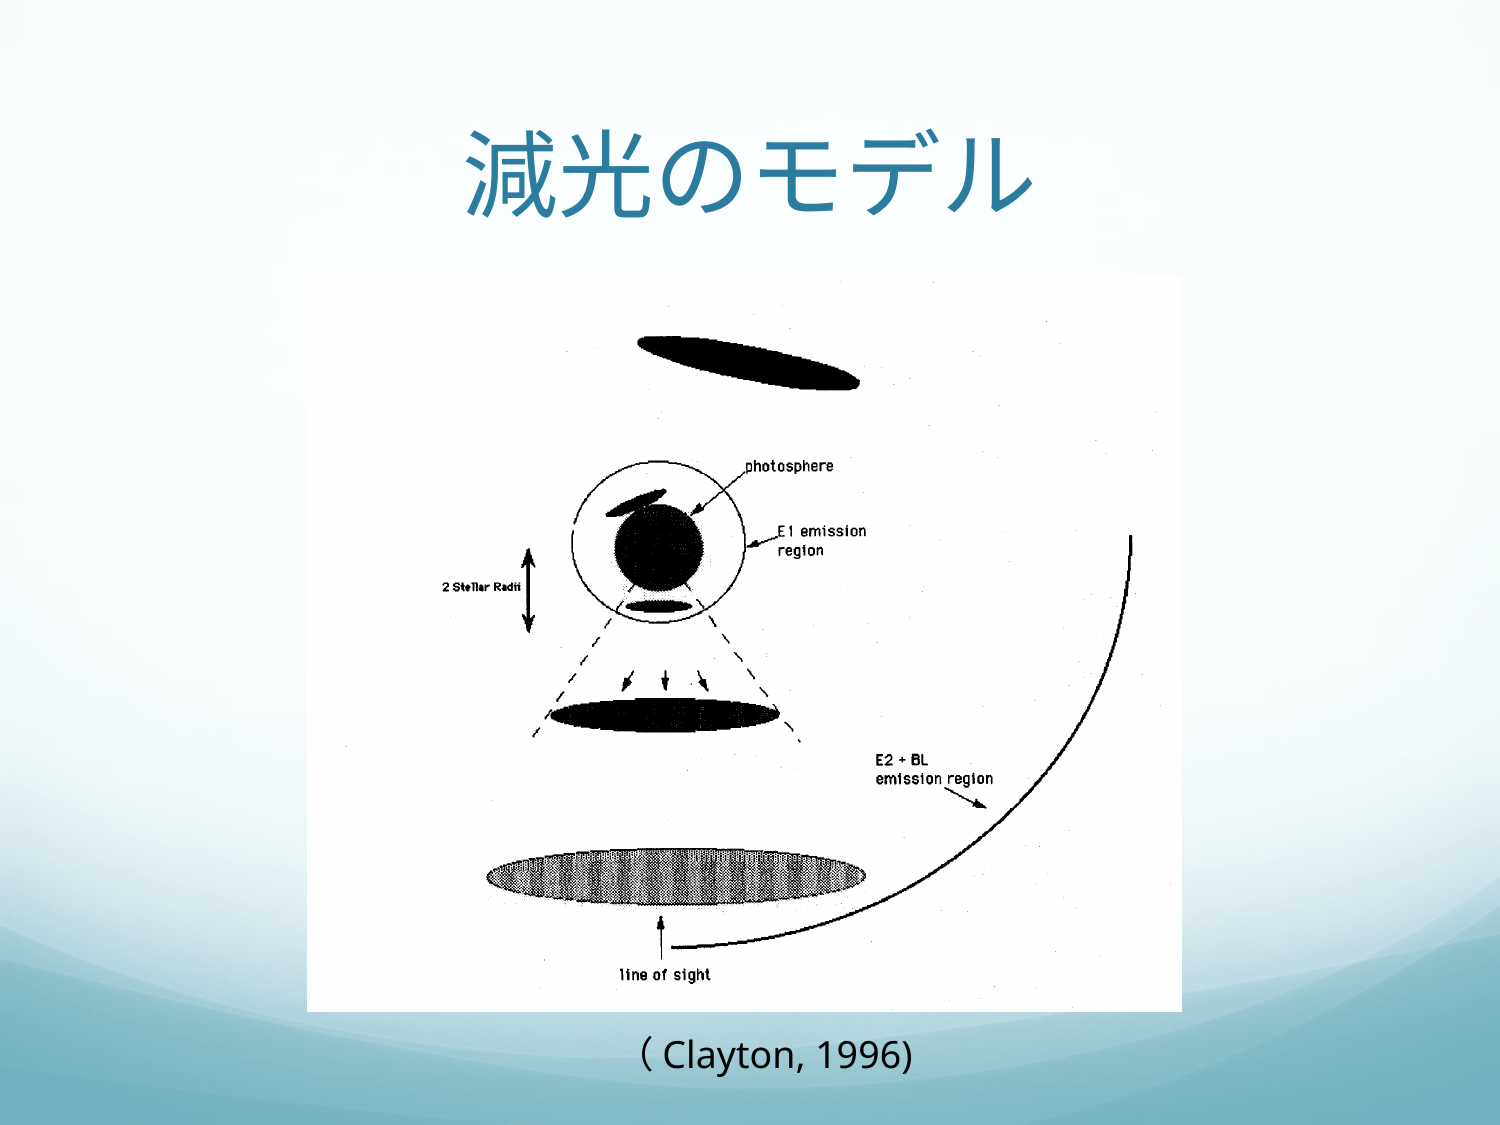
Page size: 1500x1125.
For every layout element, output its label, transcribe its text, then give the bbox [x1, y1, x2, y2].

title 減光のモデル [90, 17, 1410, 237]
text_box （Clayton, 1996) [601, 1030, 928, 1084]
picture [307, 276, 1182, 1012]
